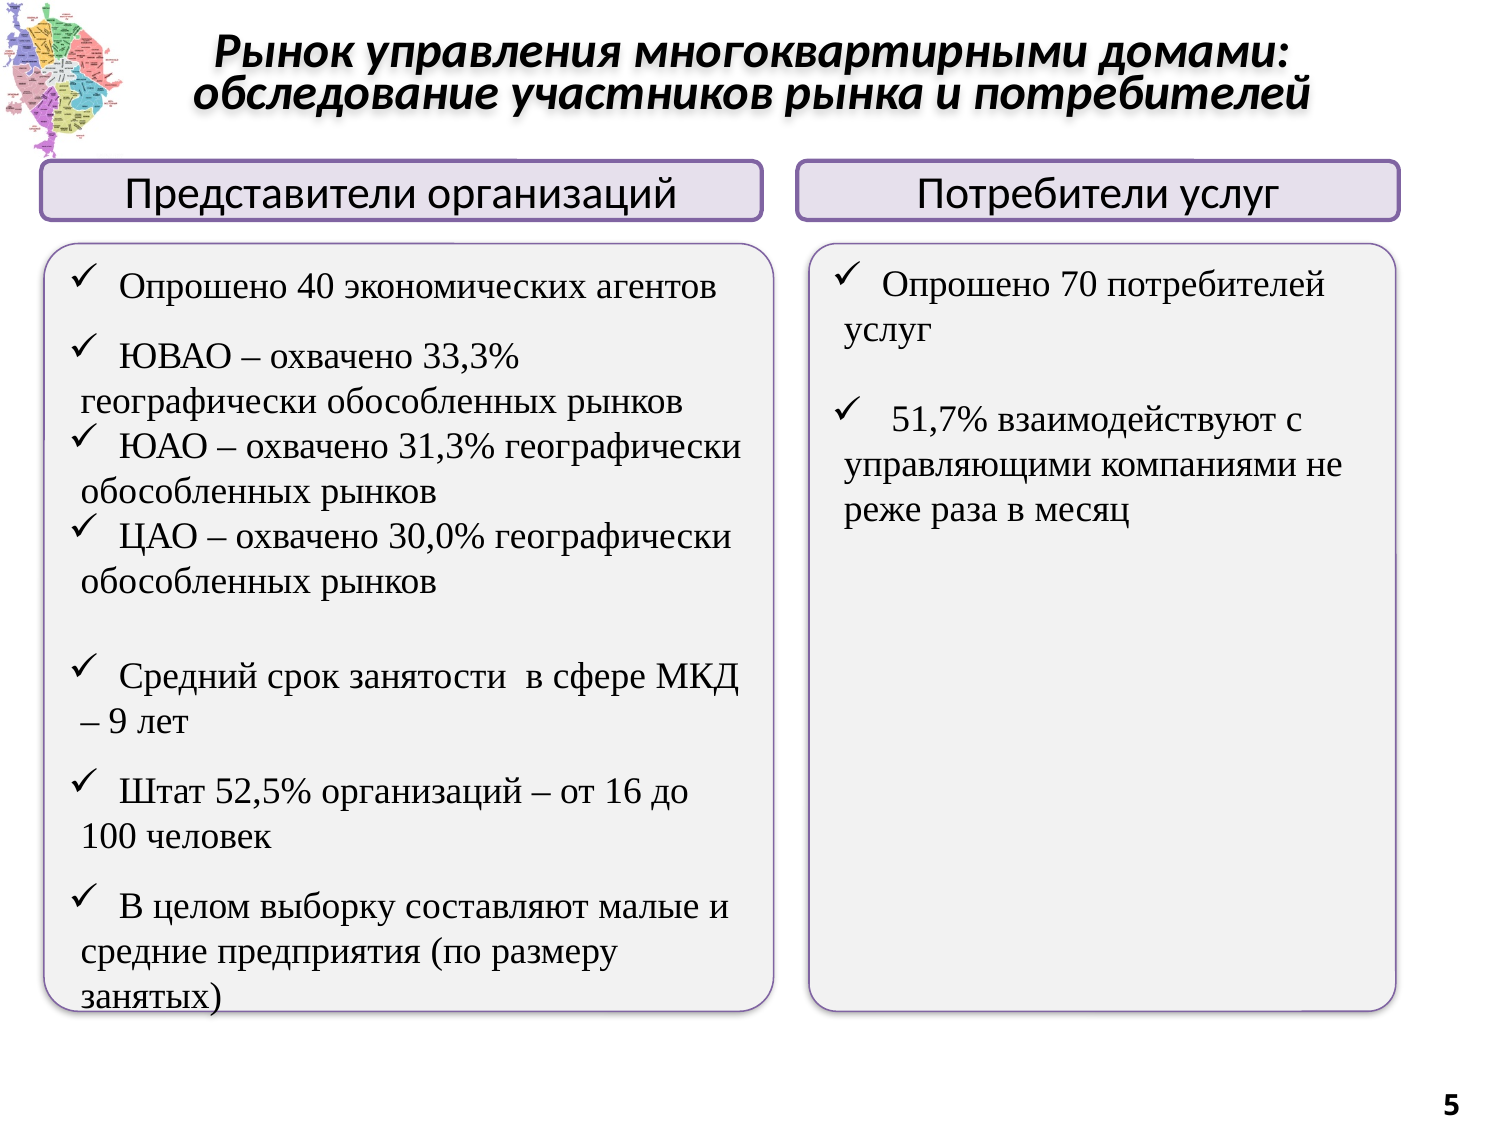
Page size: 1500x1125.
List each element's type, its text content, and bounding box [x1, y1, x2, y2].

picture [0, 0, 125, 160]
text_box 5 [1428, 1078, 1500, 1125]
text_box Опрошено 40 экономических агентов ЮВАО – охвачено 33,3% географически обособленных рынков ЮАО – охвачено 31,3% географически обособленных рынков ЦАО – охвачено 30,0% географически обособленных рынков Средний срок занятости в сфере МКД – 9 лет Штат 52,5% организаций – от 16 до 100 человек В целом выборку составляют малые и средние предприятия (по размеру занятых) [43, 242, 775, 1013]
text_box Представители организаций [38, 158, 764, 223]
text_box Потребители услуг [795, 158, 1401, 223]
text_box Рынок управления многоквартирными домами: обследование участников рынка и потребителей [152, 42, 1353, 113]
text_box Опрошено 70 потребителей услуг 51,7% взаимодействуют с управляющими компаниями не реже раза в месяц [808, 242, 1397, 1013]
